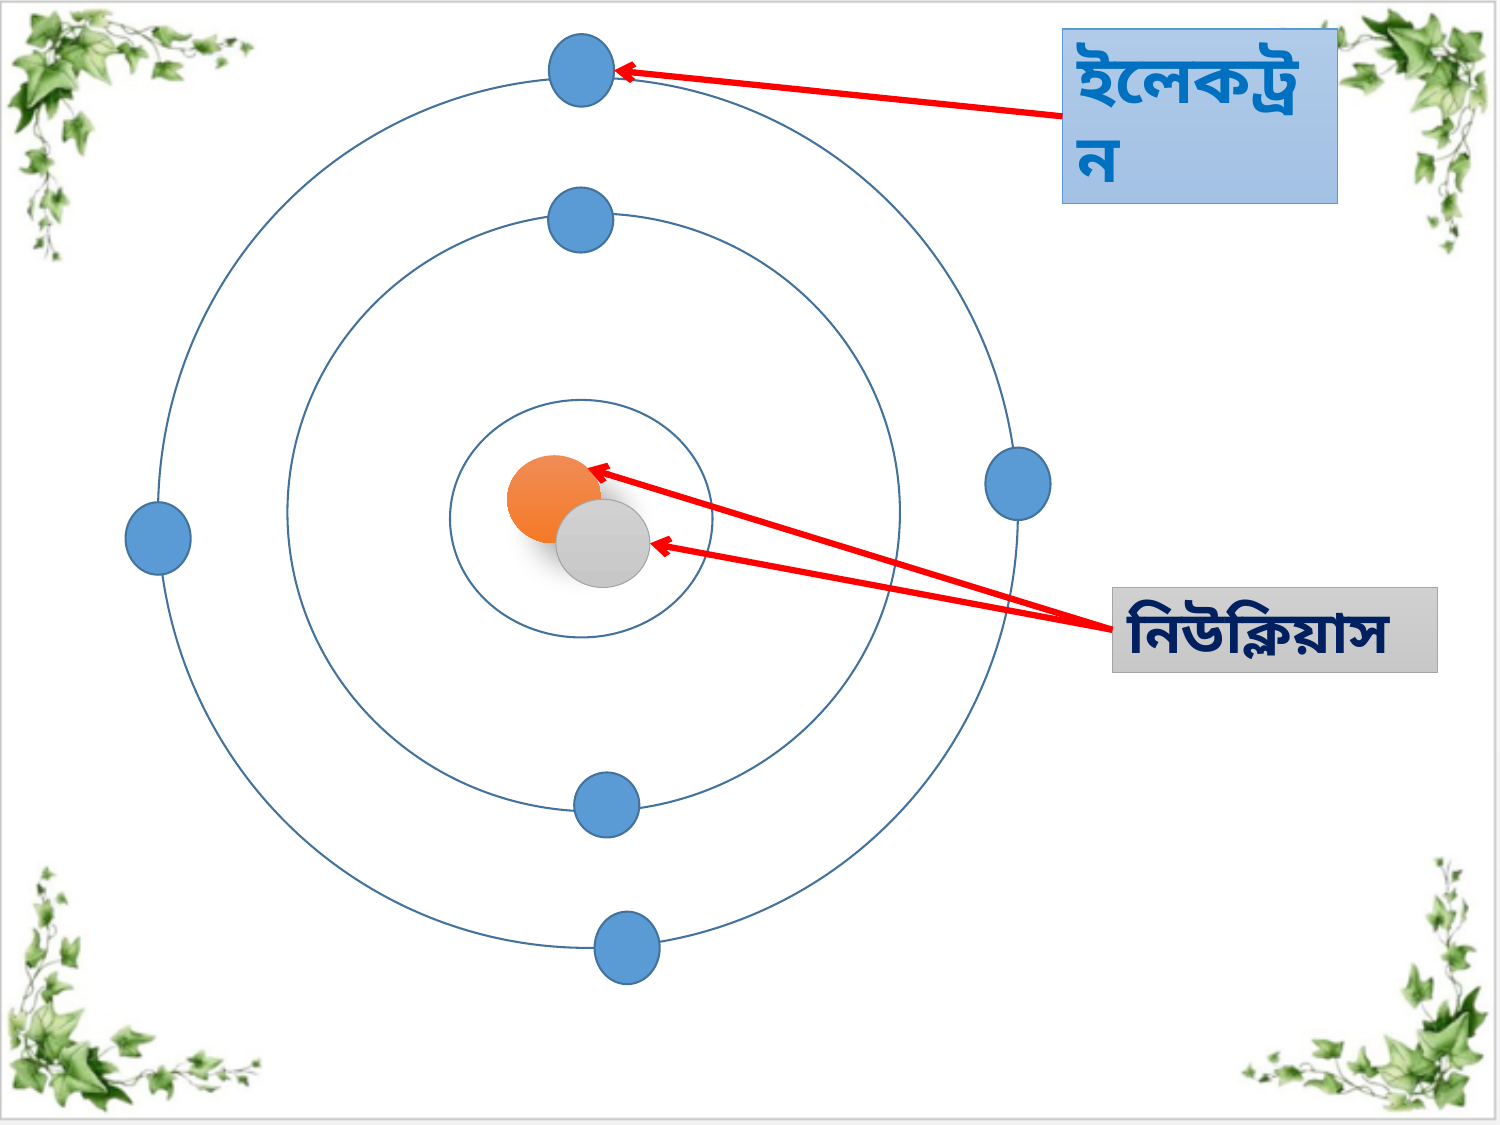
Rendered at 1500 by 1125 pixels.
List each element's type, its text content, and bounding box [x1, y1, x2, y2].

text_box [587, 468, 1113, 631]
text_box নিউক্লিয়াস [1112, 587, 1438, 673]
picture [0, 0, 1500, 1125]
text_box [614, 70, 1063, 77]
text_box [287, 187, 900, 838]
text_box ইলেকট্রন [1062, 28, 1338, 204]
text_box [125, 34, 1051, 985]
